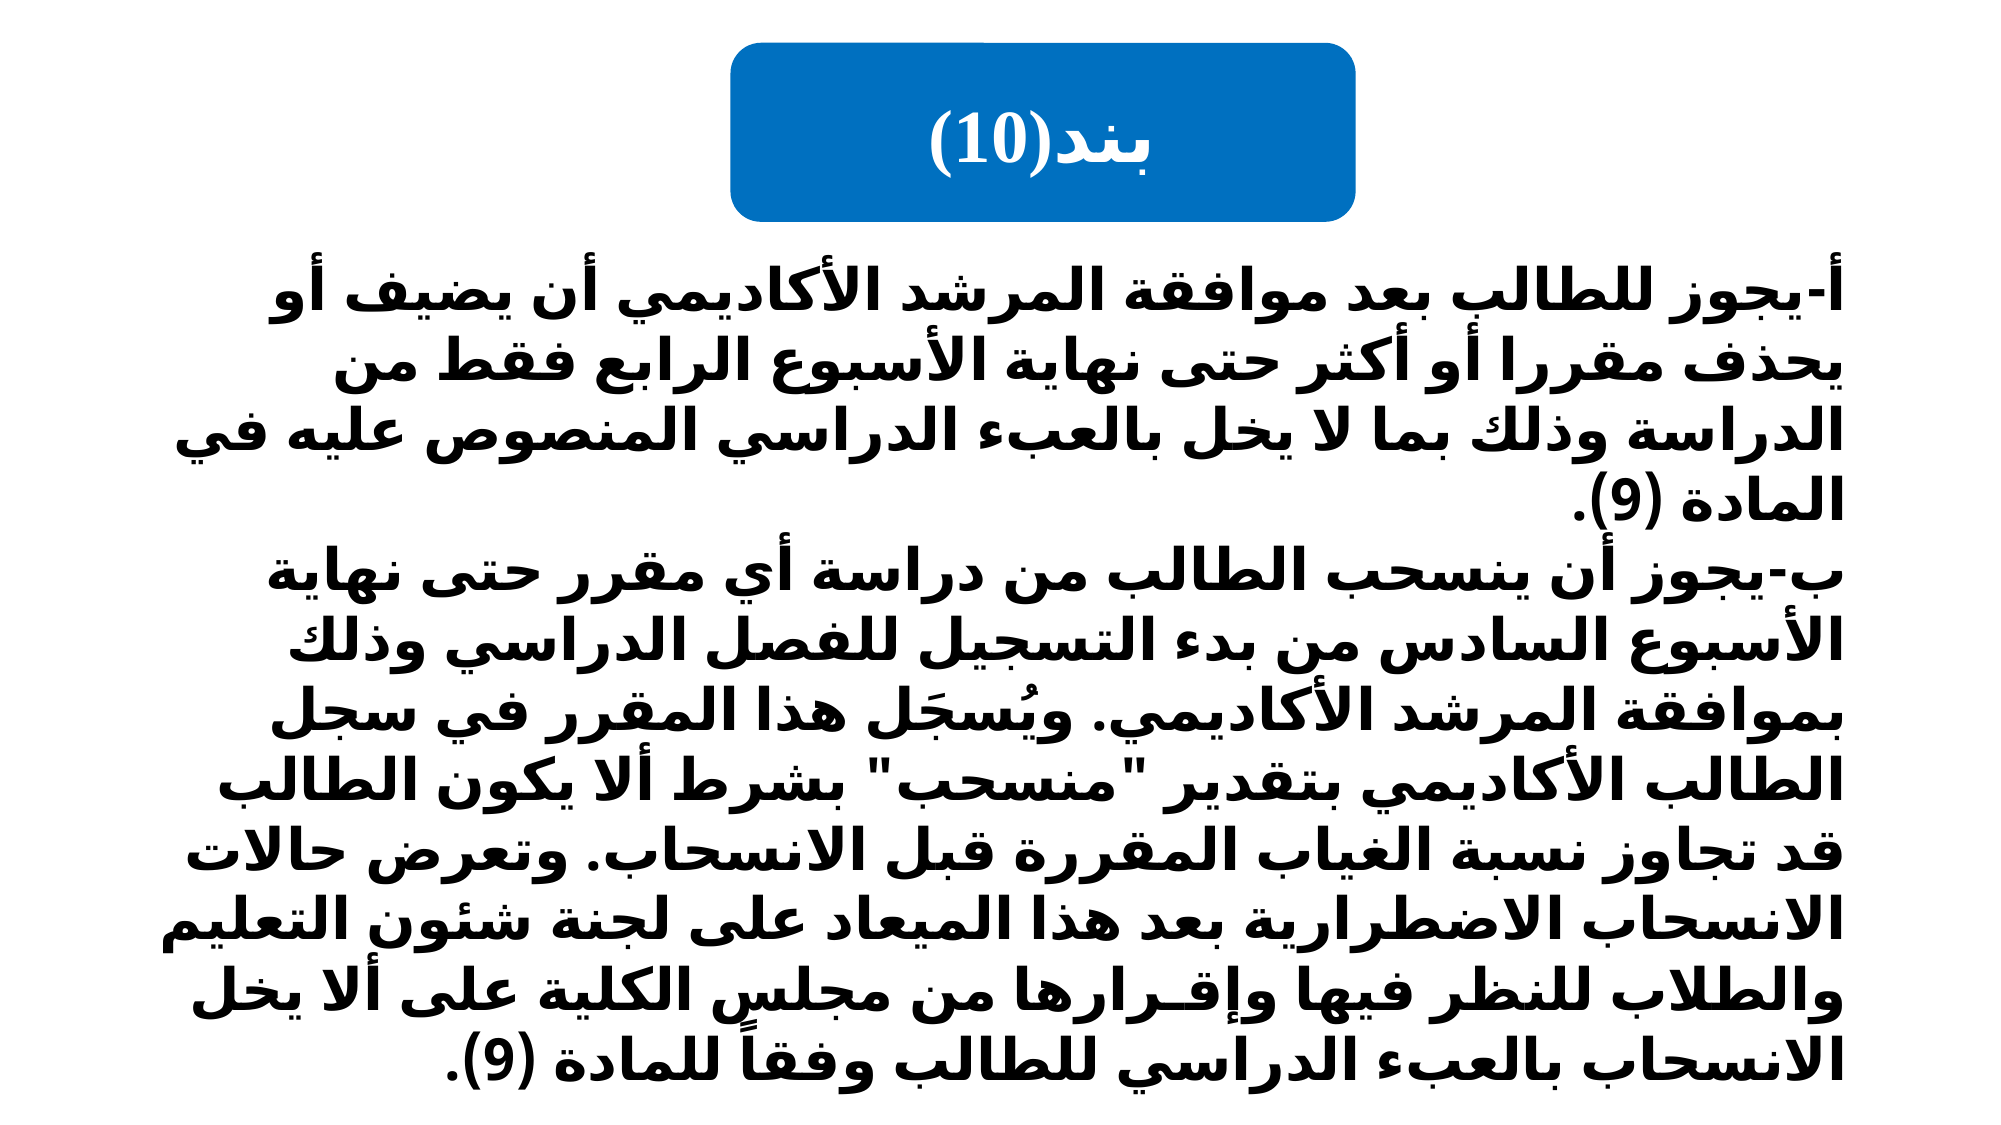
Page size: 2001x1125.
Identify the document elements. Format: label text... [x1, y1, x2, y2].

title أ-يجوز للطالب بعد موافقة المرشد الأكاديمي أن يضيف أو يحذف مقررا أو أكثر حتى نهاية الأسبوع الرابع فقط من الدراسة وذلك بما لا يخل بالعبء الدراسي المنصوص عليه في المادة (9). ب-يجوز أن ينسحب الطالب من دراسة أي مقرر حتى نهاية الأسبوع السادس من بدء التسجيل للفصل الدراسي وذلك بموافقة المرشد الأكاديمي. ويُسجَل هذا المقرر في سجل الطالب الأكاديمي بتقدير "منسحب" بشرط ألا يكون الطالب قد تجاوز نسبة الغياب المقررة قبل الانسحاب. وتعرض حالات الانسحاب الاضطرارية بعد هذا الميعاد على لجنة شئون التعليم والطلاب للنظر فيها وإقـرارها من مجلس الكلية على ألا يخل الانسحاب بالعبء الدراسي للطالب وفقاً للمادة (9). [137, 262, 1863, 1082]
text_box (10)بند [730, 42, 1356, 222]
